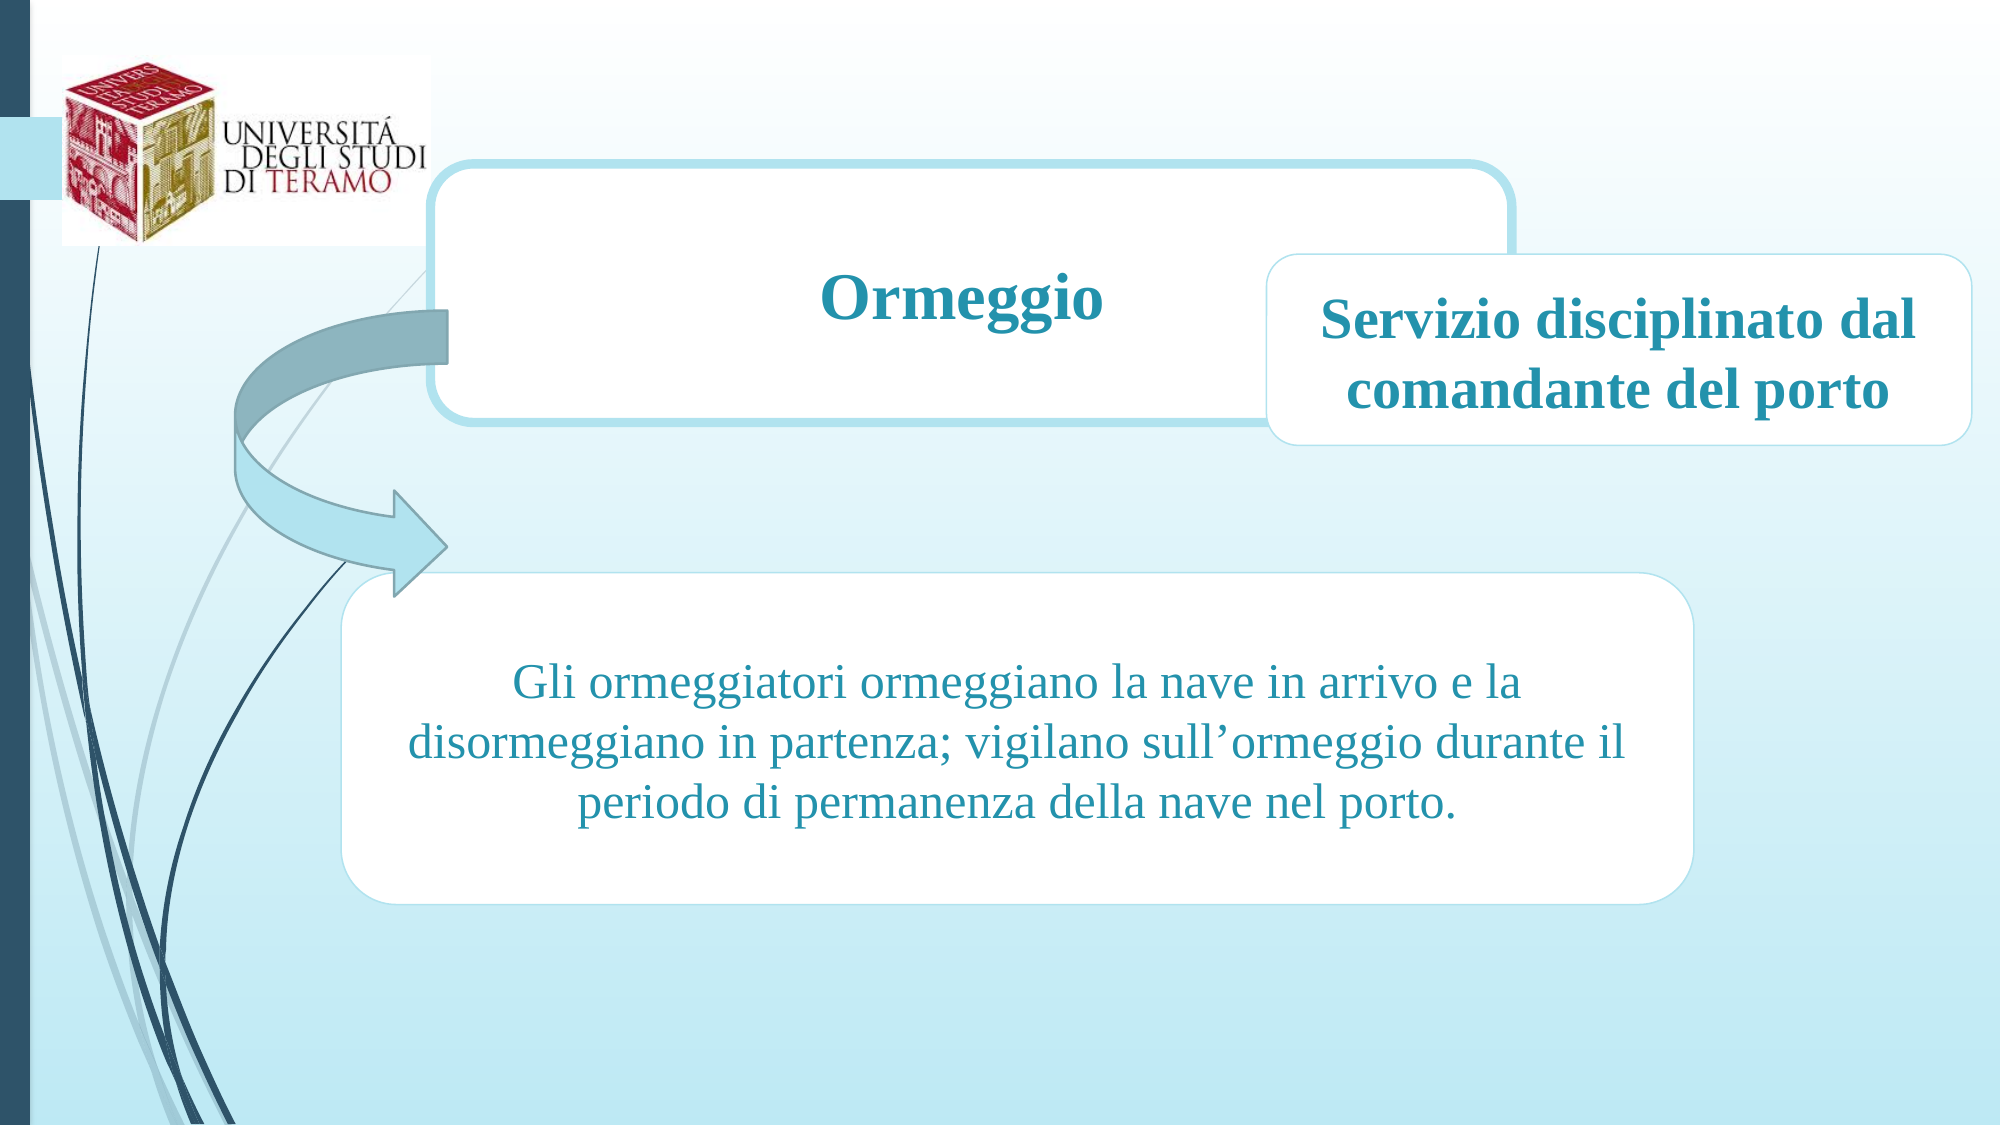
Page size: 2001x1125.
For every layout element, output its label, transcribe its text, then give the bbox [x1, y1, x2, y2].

text_box Servizio disciplinato dal comandante del porto [1265, 252, 1974, 447]
picture [61, 55, 431, 246]
text_box [233, 309, 449, 598]
text_box Gli ormeggiatori ormeggiano la nave in arrivo e la disormeggiano in partenza; vigilano sull’ormeggio durante il periodo di permanenza della nave nel porto. [339, 571, 1696, 906]
text_box Ormeggio [429, 162, 1514, 424]
